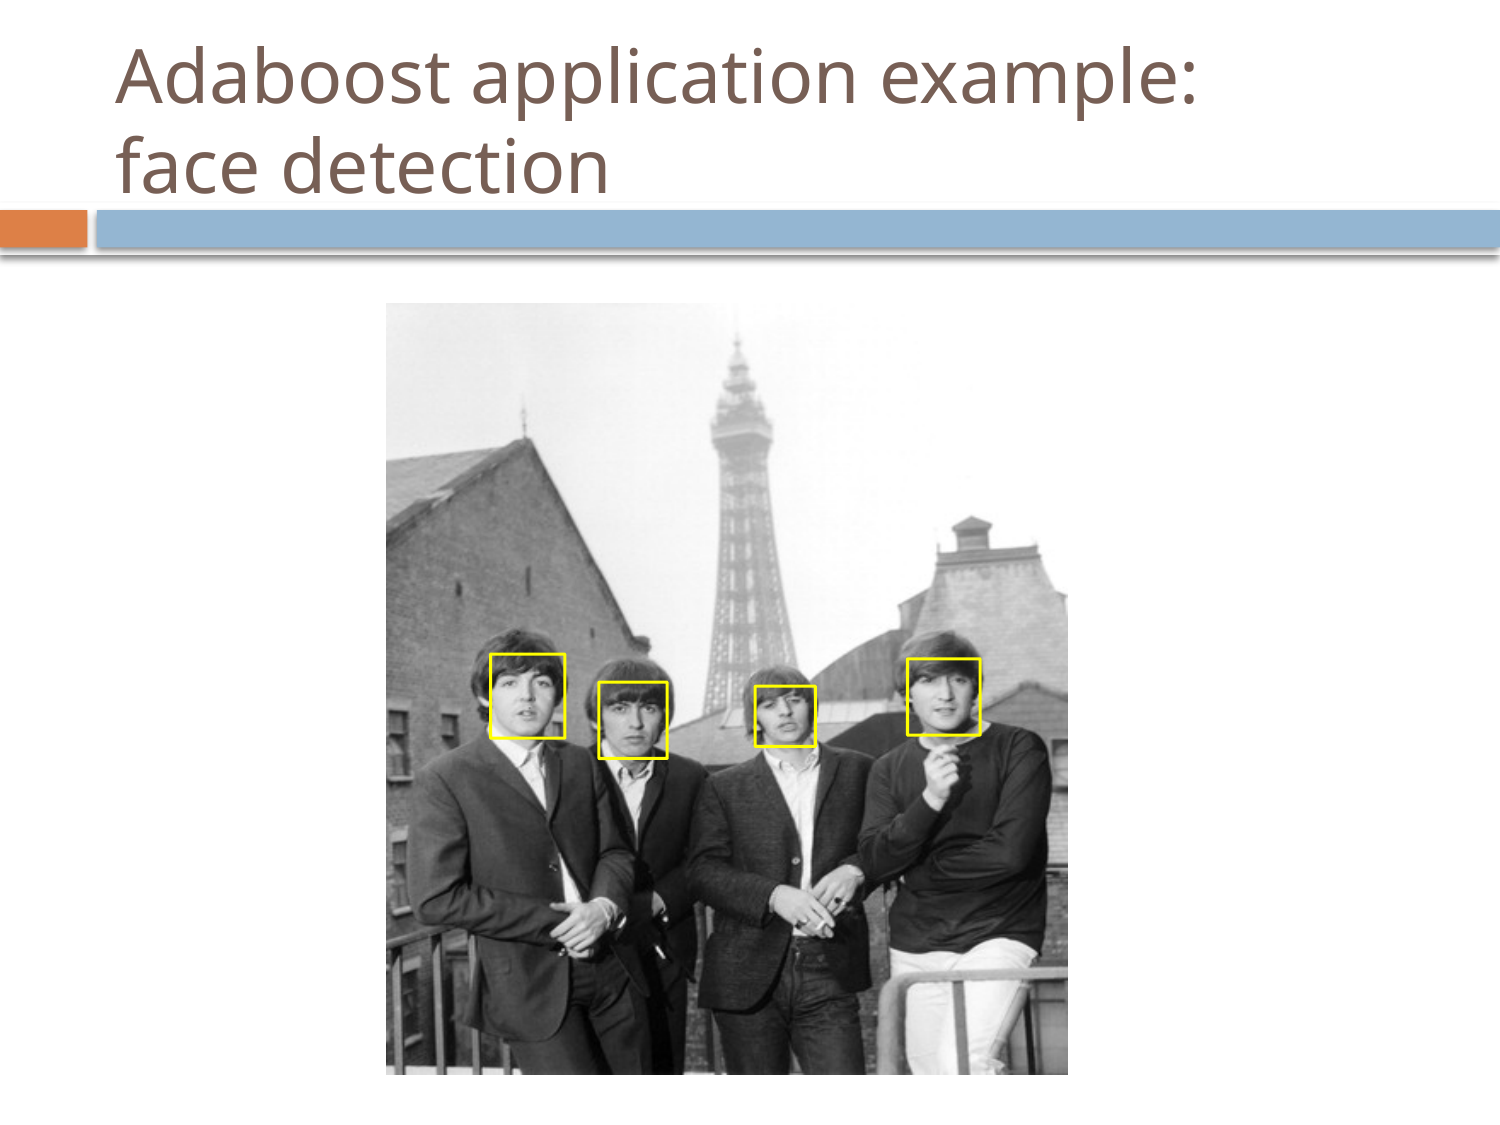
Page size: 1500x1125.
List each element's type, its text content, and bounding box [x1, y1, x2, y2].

title Adaboost application example: face detection [100, 37, 1438, 200]
picture [386, 303, 1068, 1076]
